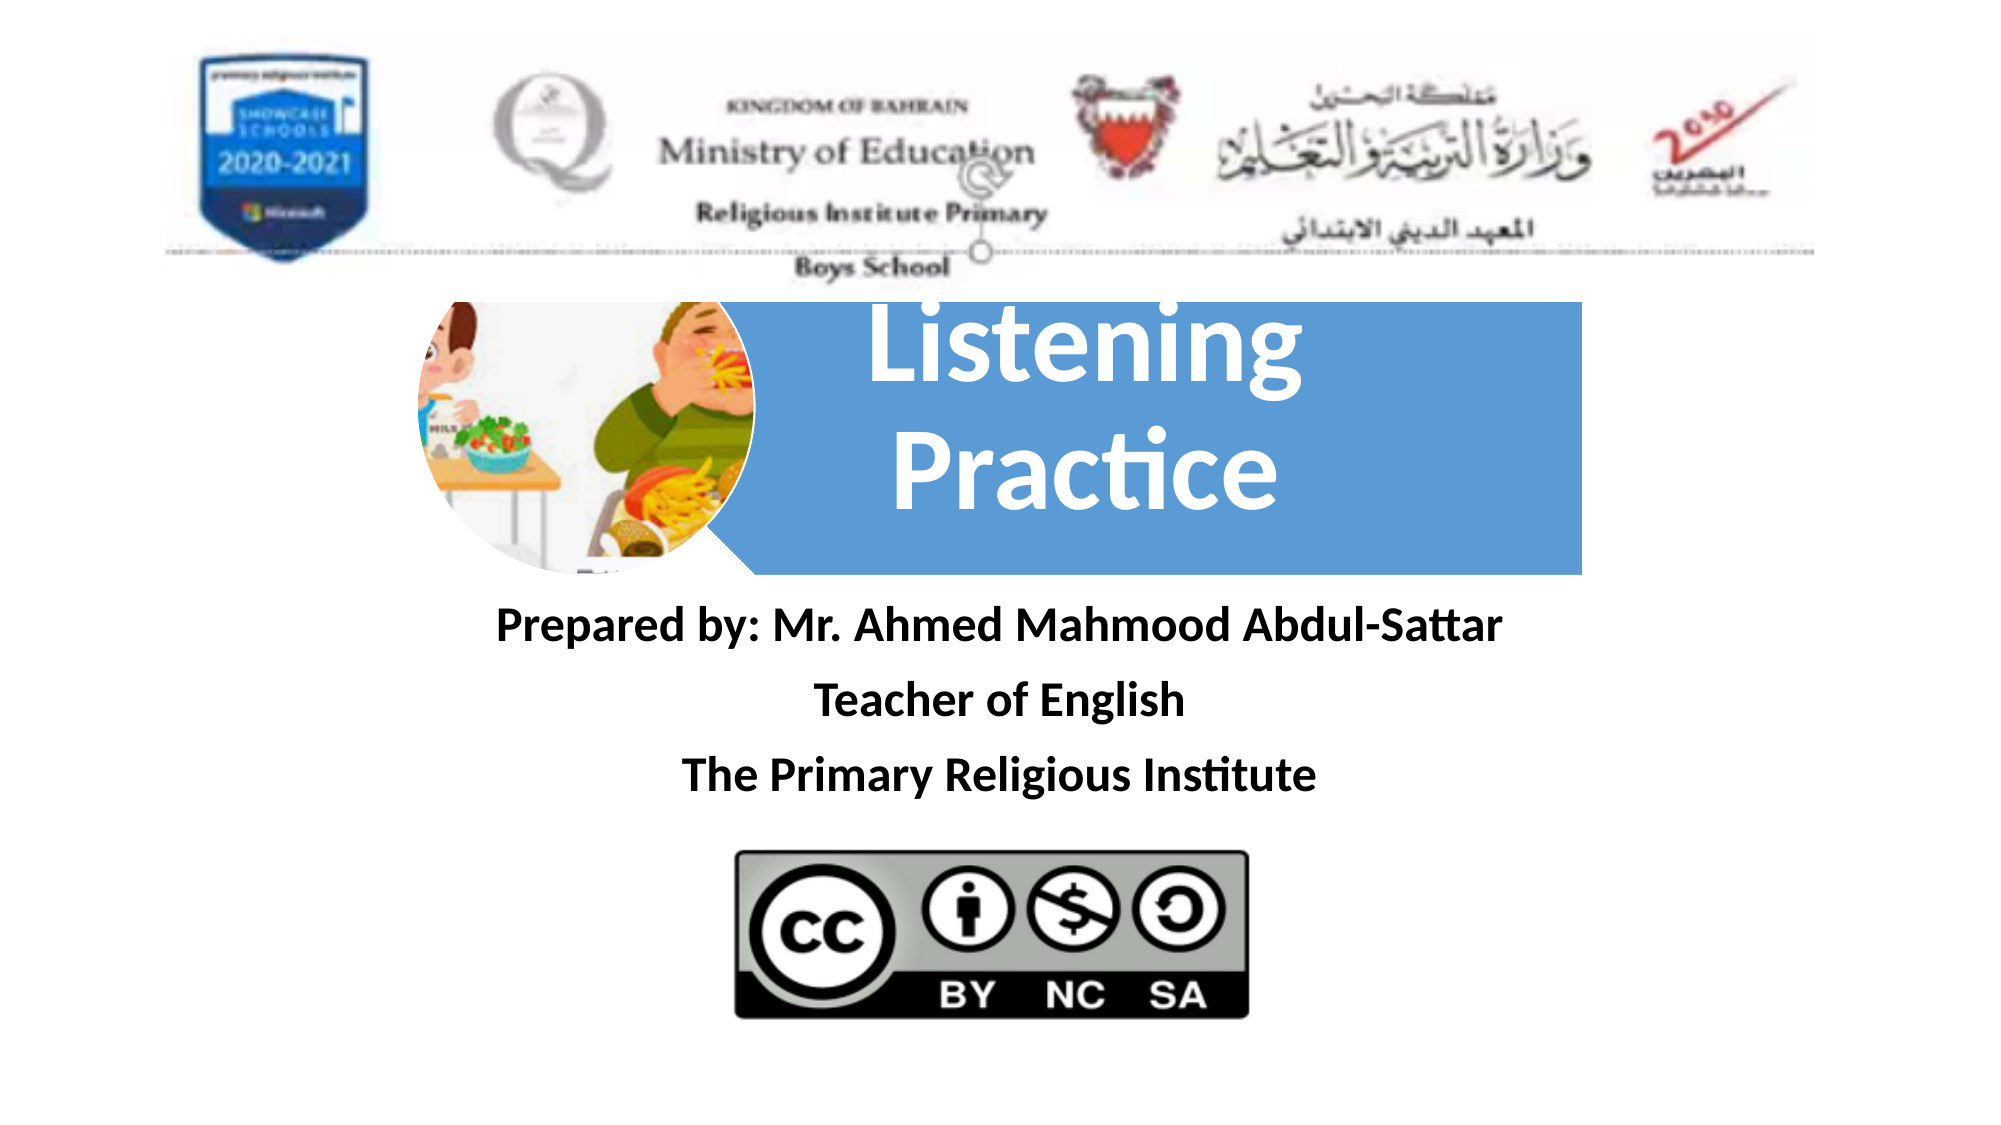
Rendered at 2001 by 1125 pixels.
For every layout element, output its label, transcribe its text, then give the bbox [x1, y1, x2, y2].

subtitle Prepared by: Mr. Ahmed Mahmood Abdul-Sattar Teacher of English The Primary Religious Institute [249, 590, 1750, 863]
picture [165, 36, 1814, 302]
picture [721, 835, 1258, 1031]
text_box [249, 302, 1750, 576]
